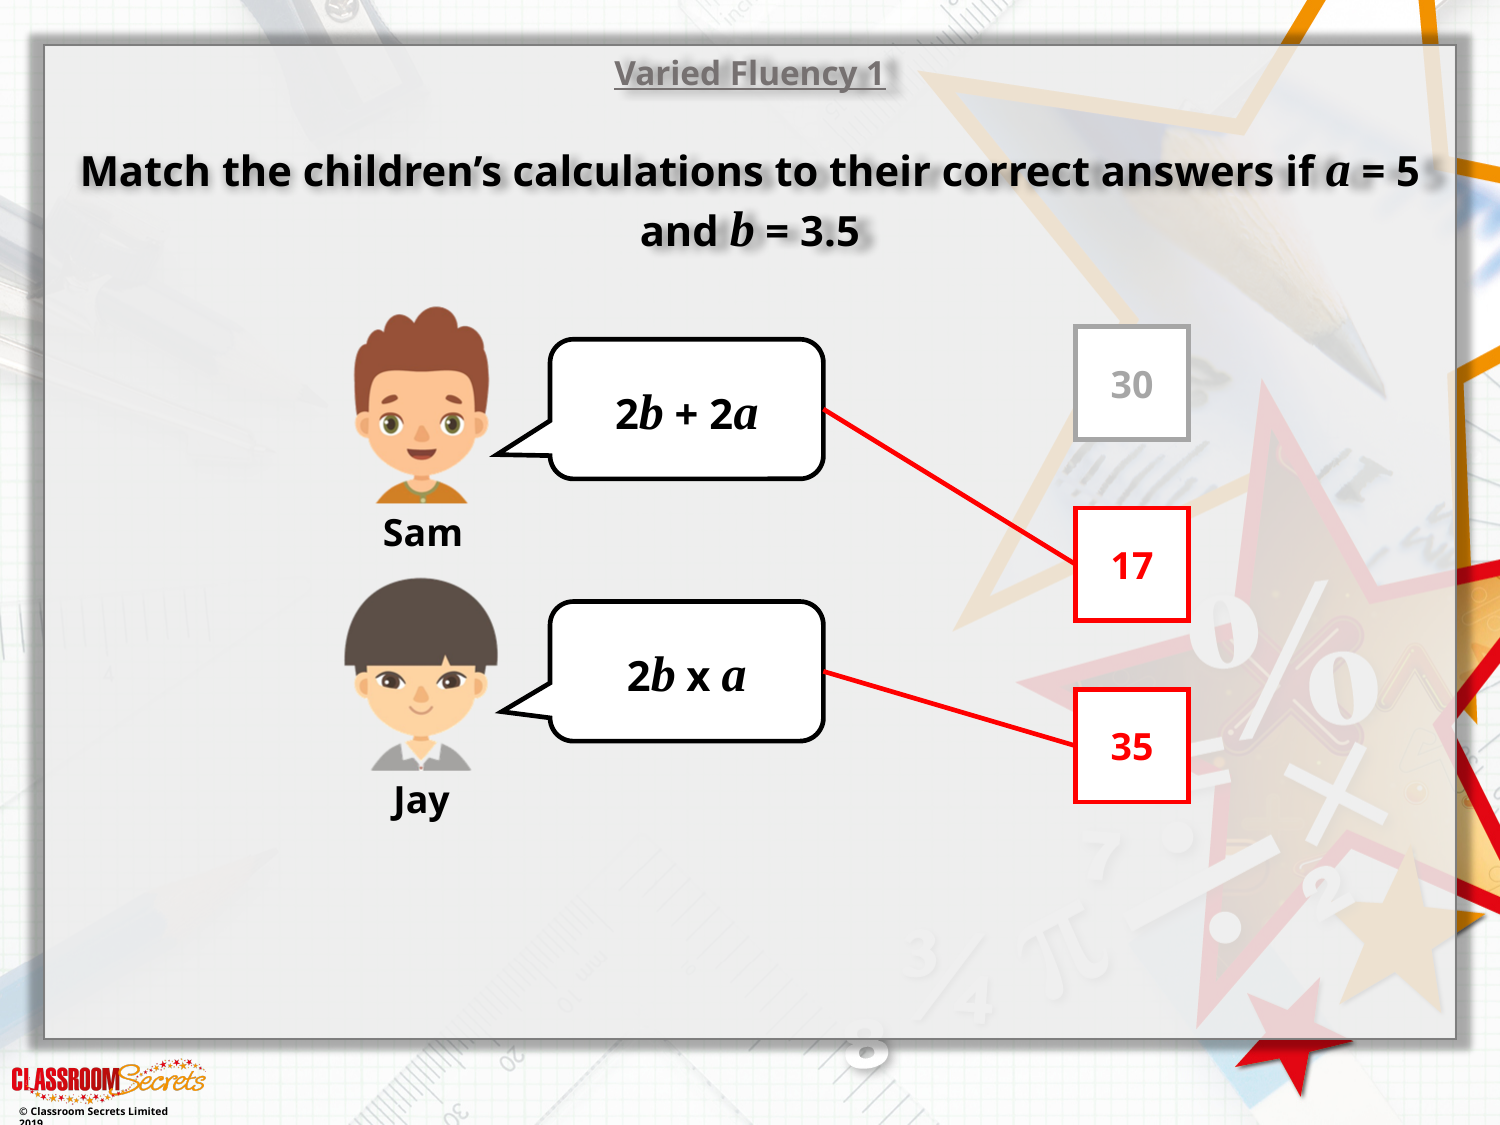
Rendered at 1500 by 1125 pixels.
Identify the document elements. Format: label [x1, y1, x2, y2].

picture [0, 0, 1500, 1125]
text_box [367, 339, 824, 830]
text_box [823, 408, 1076, 565]
text_box [823, 671, 1076, 746]
